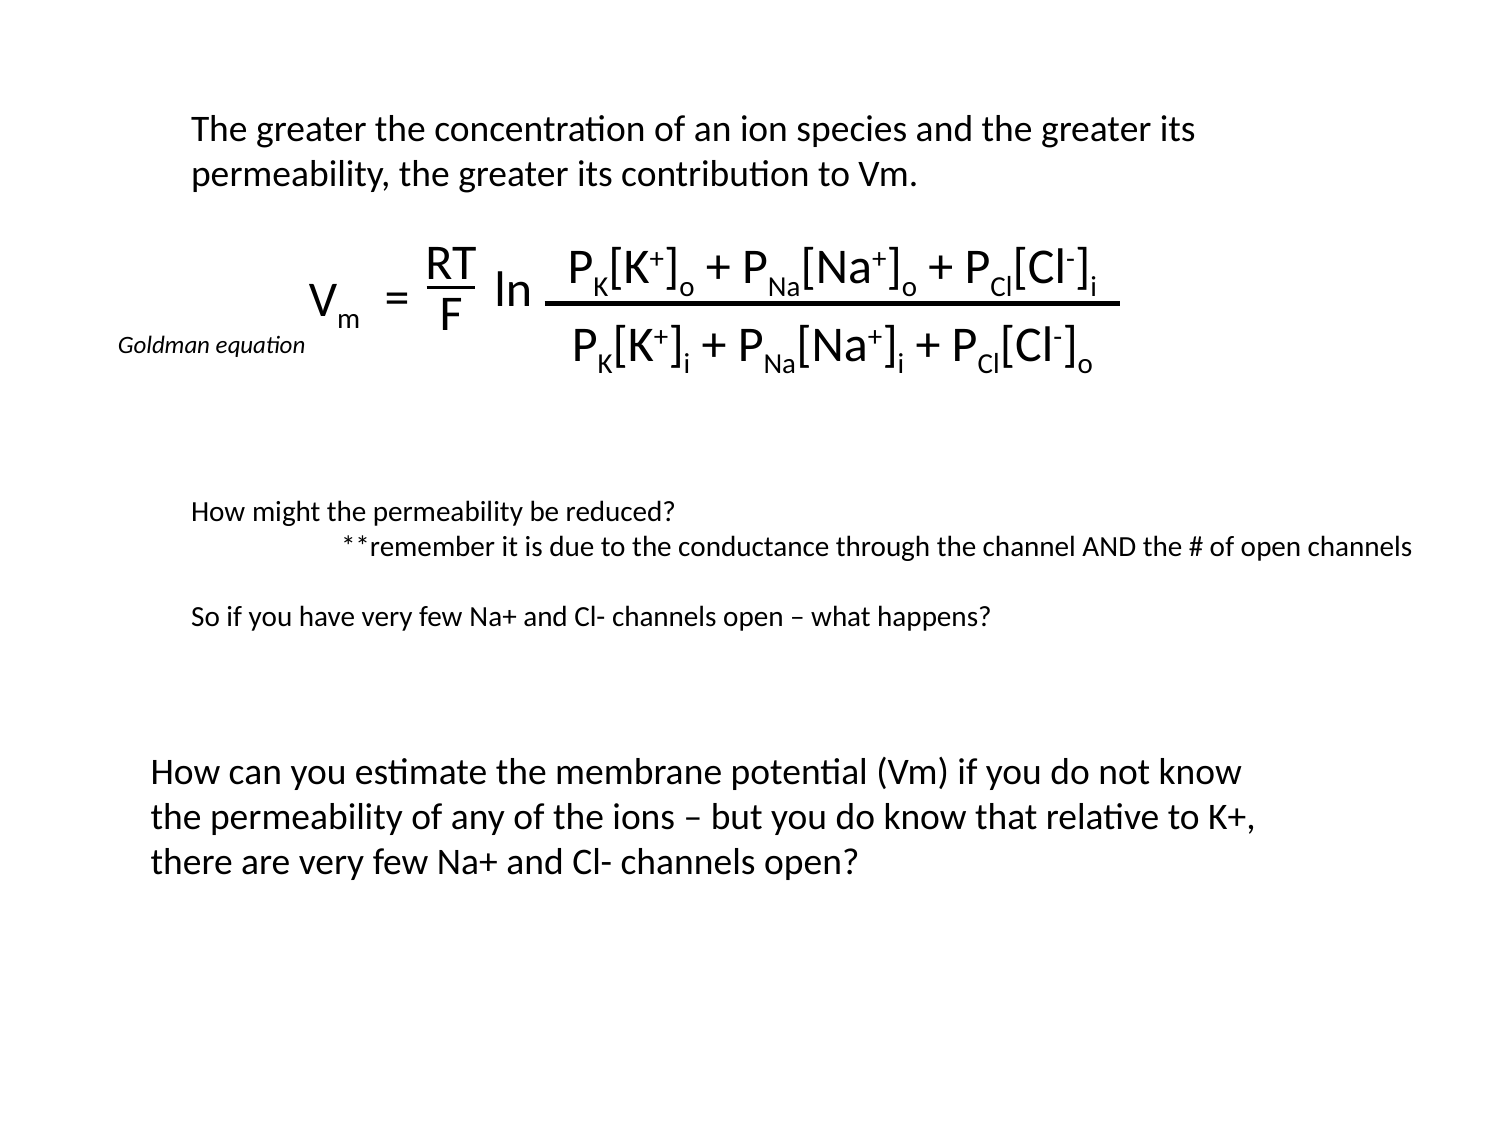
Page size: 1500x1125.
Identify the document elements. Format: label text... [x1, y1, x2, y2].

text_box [409, 222, 493, 350]
text_box Goldman equation [103, 321, 381, 366]
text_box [527, 226, 1138, 381]
text_box How can you estimate the membrane potential (Vm) if you do not know the permeability of any of the ions – but you do know that relative to K+, there are very few Na+ and Cl- channels open? [135, 739, 1310, 890]
text_box How might the permeability be reduced? **remember it is due to the conductance through the channel AND the # of open channels So if you have very few Na+ and Cl- channels open – what happens? [176, 485, 1434, 640]
text_box ln [498, 248, 522, 324]
text_box Vm [294, 258, 369, 321]
text_box The greater the concentration of an ion species and the greater its permeability, the greater its contribution to Vm. [176, 96, 1324, 201]
text_box = [369, 256, 404, 332]
